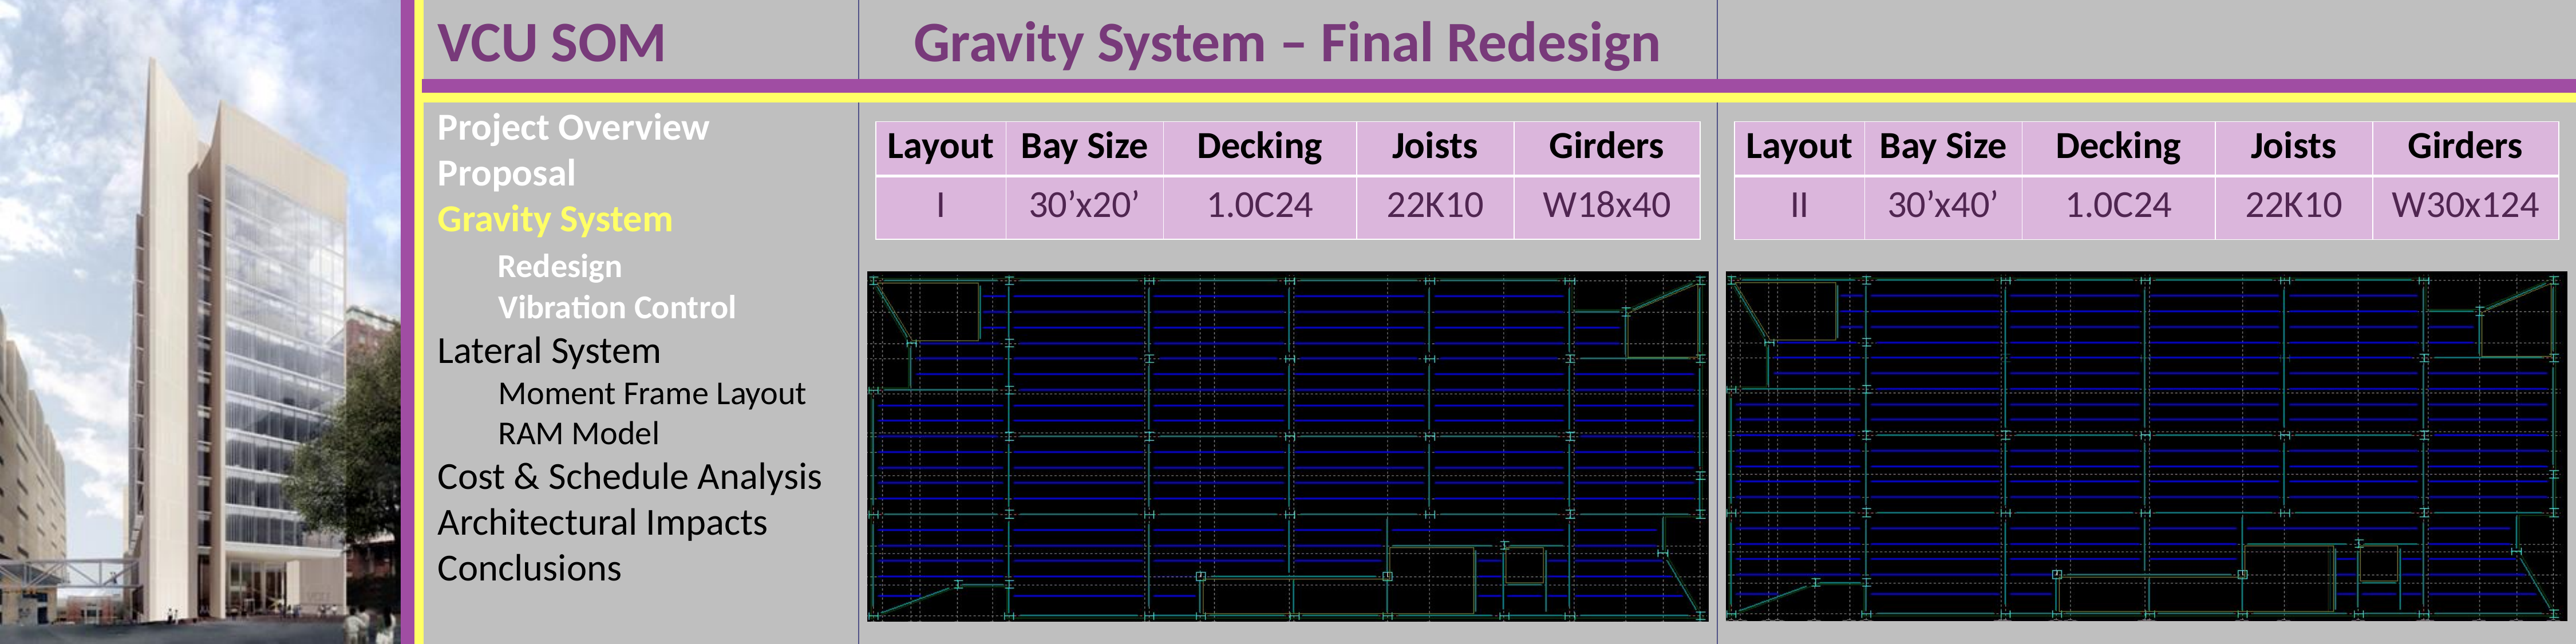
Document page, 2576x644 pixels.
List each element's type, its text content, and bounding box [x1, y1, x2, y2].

table_cell W30x124 [2373, 177, 2558, 239]
table_cell 30’x40’ [1865, 177, 2022, 239]
text_box VCU SOM [429, 0, 856, 77]
table_cell II [1735, 177, 1864, 239]
table_header Decking [1164, 122, 1356, 175]
text_box Gravity System – Final Redesign [861, 0, 1714, 77]
table_cell 1.0C24 [2022, 177, 2215, 239]
table_cell 22K10 [2216, 177, 2372, 239]
table_cell W18x40 [1515, 177, 1700, 239]
table_header Joists [1357, 122, 1514, 175]
table_header Girders [2373, 122, 2558, 175]
picture [0, 0, 403, 644]
table_header Decking [2022, 122, 2215, 175]
text_box Project Overview Proposal Gravity System Redesign Vibration Control Lateral System Moment Frame Layout RAM Model Cost & Schedule Analysis Architectural Impacts Conclusions [429, 102, 856, 593]
picture [1725, 271, 2568, 622]
table_header Joists [2216, 122, 2372, 175]
table_cell 22K10 [1357, 177, 1514, 239]
table_cell I [876, 177, 1006, 239]
table_header Bay Size [1006, 122, 1163, 175]
table_header Bay Size [1865, 122, 2022, 175]
picture [867, 271, 1709, 622]
table_cell 1.0C24 [1164, 177, 1356, 239]
table_header Layout [876, 122, 1006, 175]
table_header Girders [1515, 122, 1700, 175]
table_header Layout [1735, 122, 1864, 175]
table_cell 30’x20’ [1006, 177, 1163, 239]
